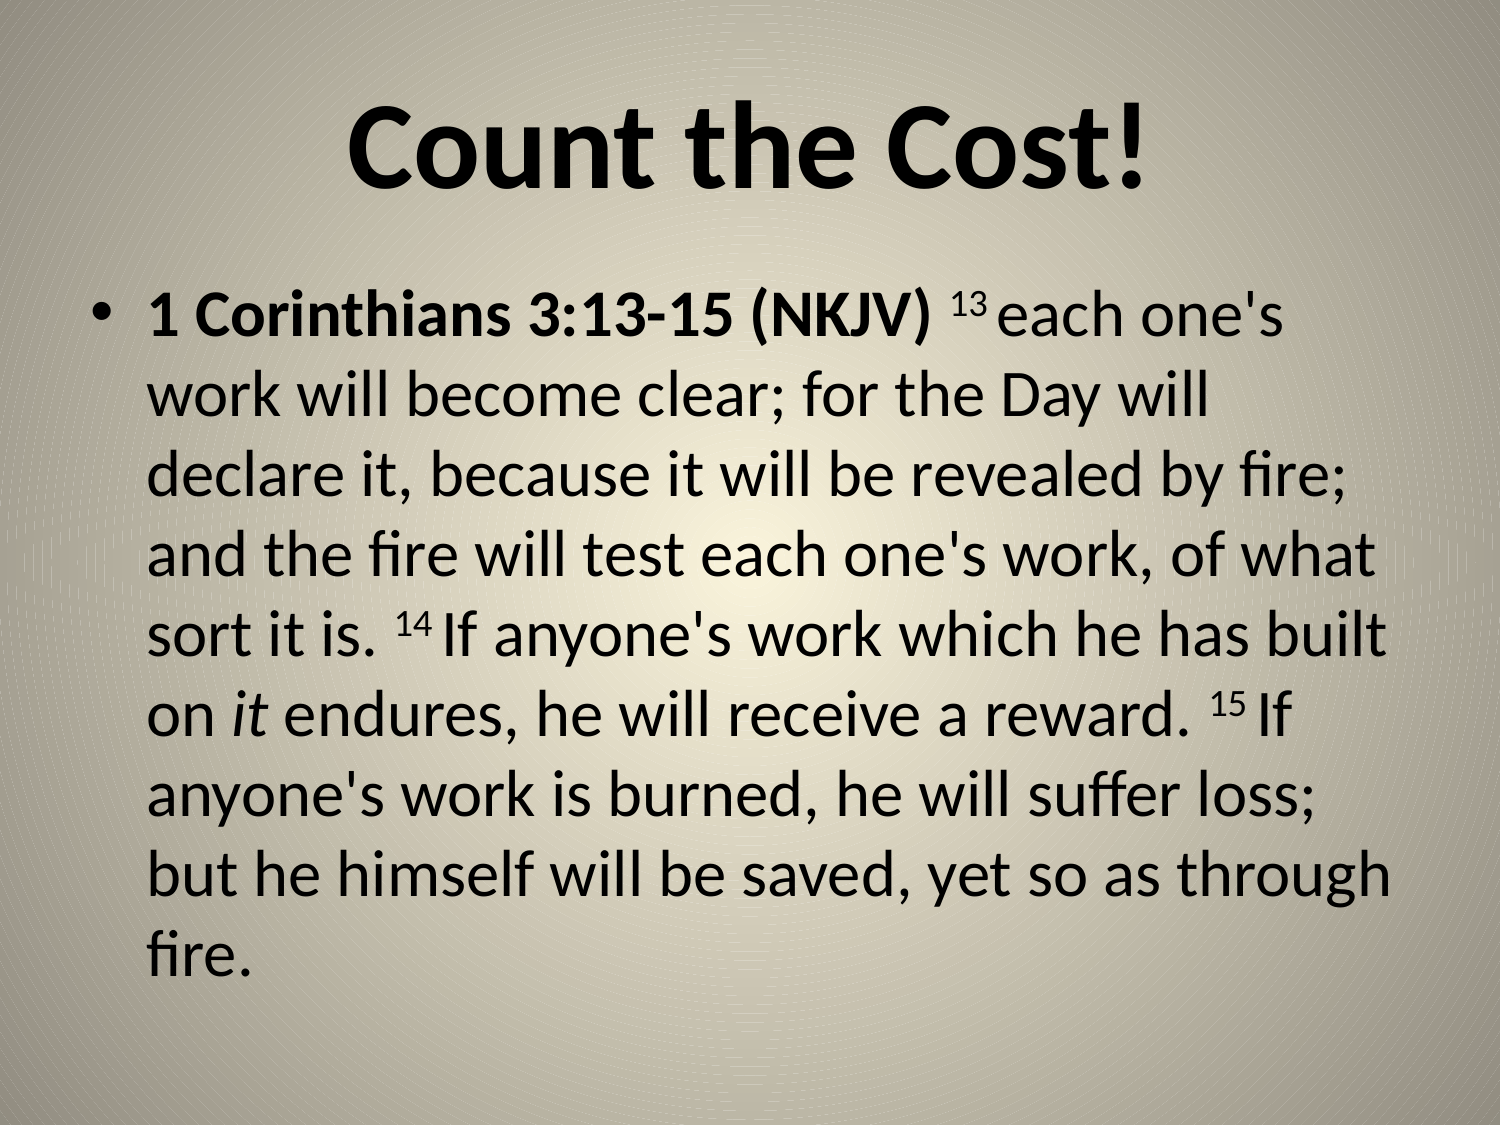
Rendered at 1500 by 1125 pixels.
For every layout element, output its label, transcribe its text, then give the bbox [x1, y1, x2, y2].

list 1 Corinthians 3:13-15 (NKJV) 13 each one's work will become clear; for the Day will declare it, because it will be revealed by fire; and the fire will test each one's work, of what sort it is. 14 If anyone's work which he has built on it endures, he will receive a reward. 15 If anyone's work is burned, he will suffer loss; but he himself will be saved, yet so as through fire. [75, 262, 1425, 1005]
title Count the Cost! [75, 45, 1425, 233]
